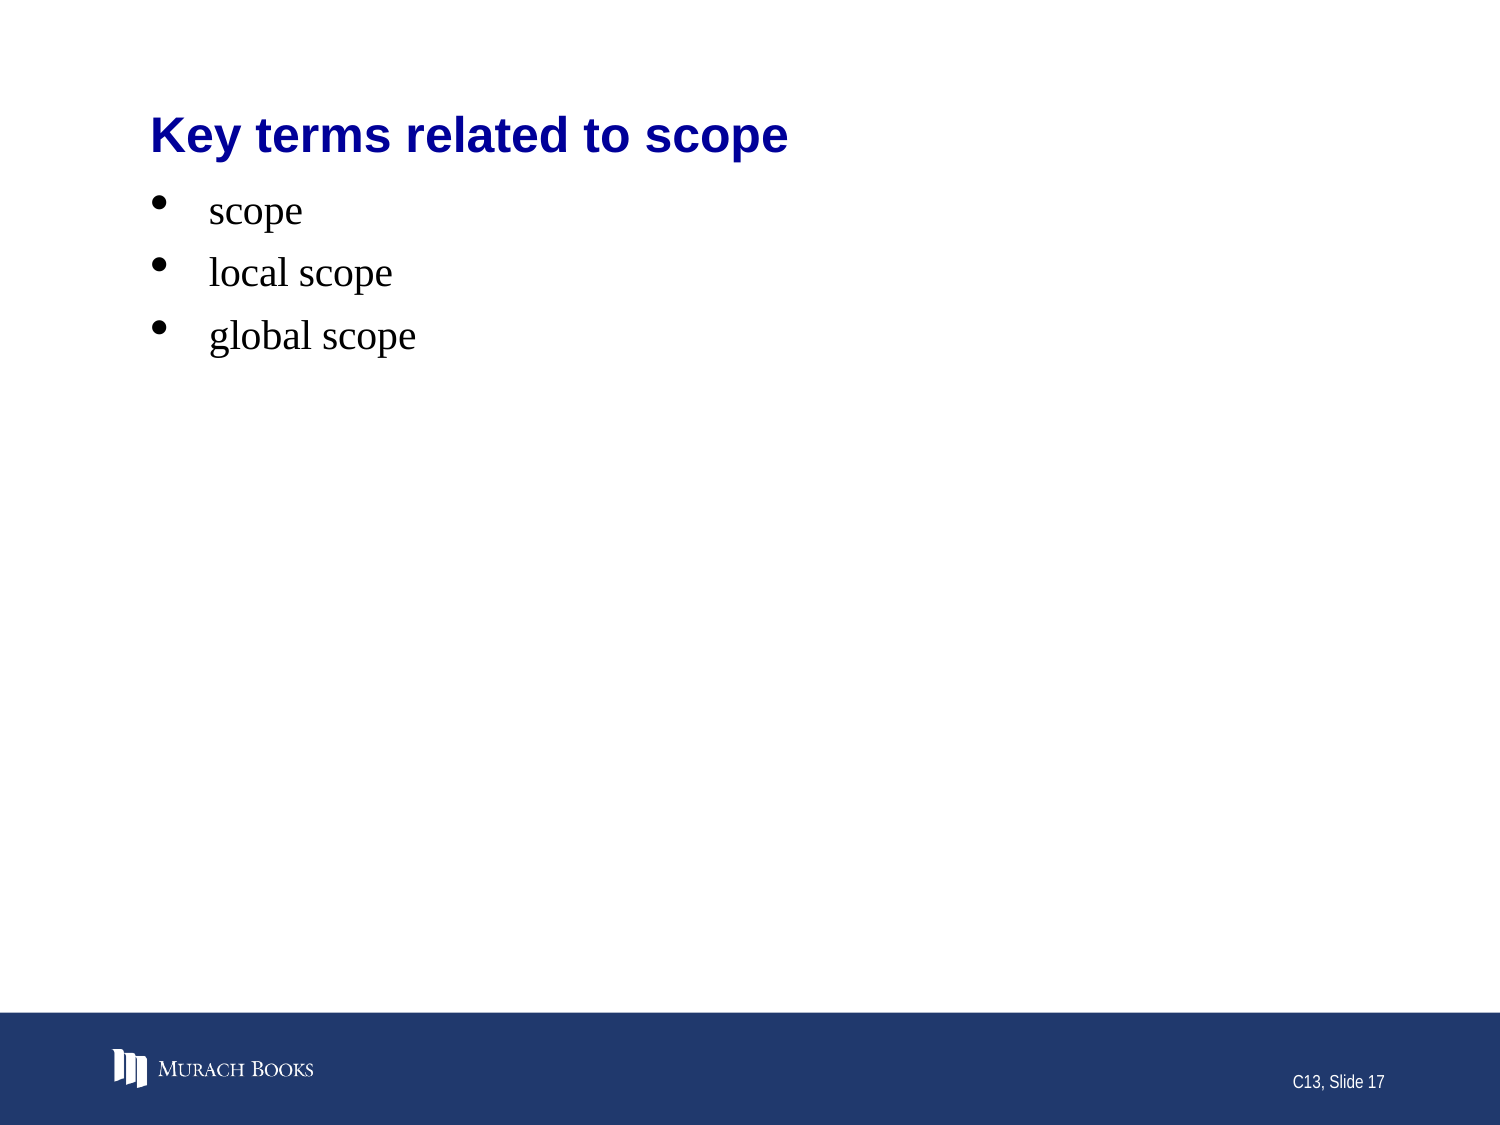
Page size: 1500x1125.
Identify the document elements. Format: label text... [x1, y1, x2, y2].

list scope local scope global scope [137, 174, 1350, 975]
title Key terms related to scope [150, 102, 1350, 164]
slide_number C13, Slide 17 [1087, 1025, 1400, 1100]
footer [12, 1025, 463, 1100]
